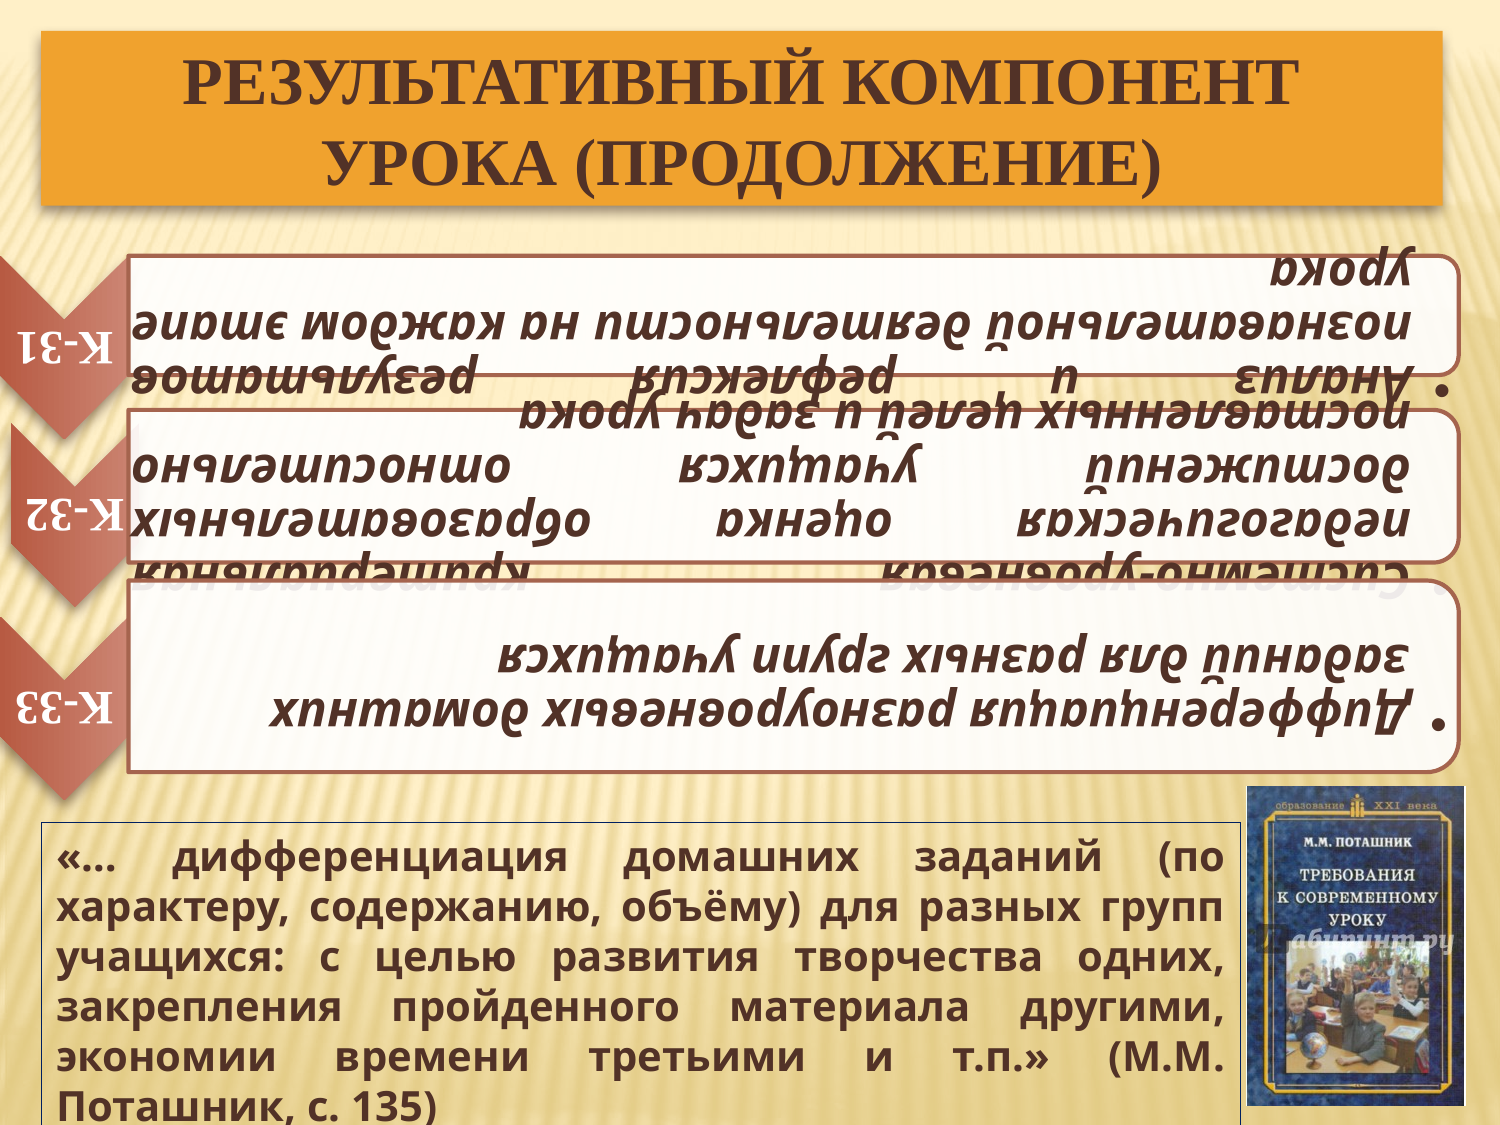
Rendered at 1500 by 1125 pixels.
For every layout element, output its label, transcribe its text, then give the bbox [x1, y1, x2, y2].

picture [1245, 785, 1466, 1107]
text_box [0, 255, 1459, 801]
text_box РЕЗУЛЬТАТИВНЫЙ компонент урока (продолжение) [41, 30, 1443, 206]
text_box «… дифференциация домашних заданий (по характеру, содержанию, объёму) для разных групп учащихся: с целью развития творчества одних, закрепления пройденного материала другими, экономии времени третьими и т.п.» (М.М. Поташник, с. 135) [41, 822, 1241, 1125]
